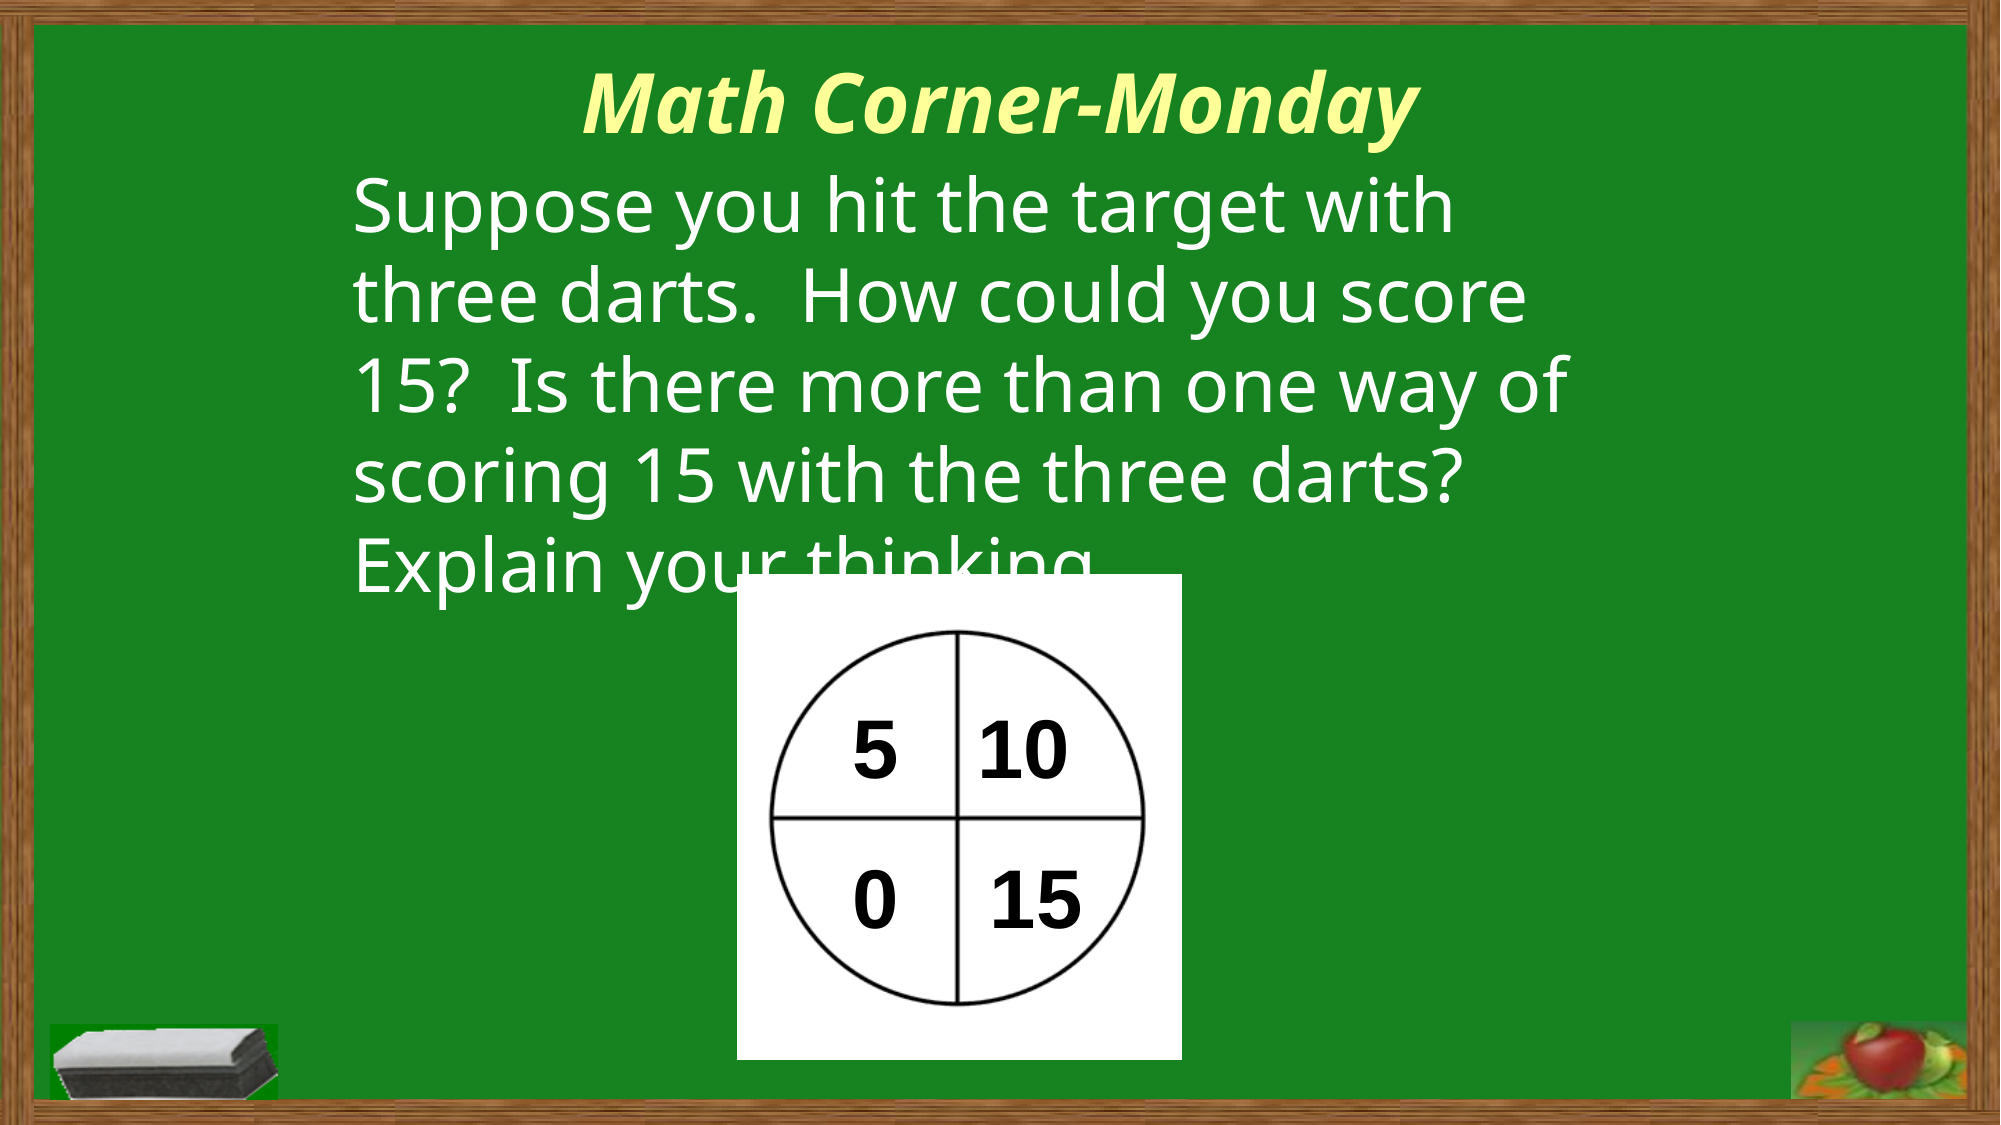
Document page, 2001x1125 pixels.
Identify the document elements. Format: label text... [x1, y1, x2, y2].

title Math Corner-Monday [362, 50, 1638, 149]
picture [0, 0, 2000, 1125]
text_box Suppose you hit the target with three darts. How could you score 15? Is there more than one way of scoring 15 with the three darts? Explain your thinking. [337, 149, 1638, 615]
